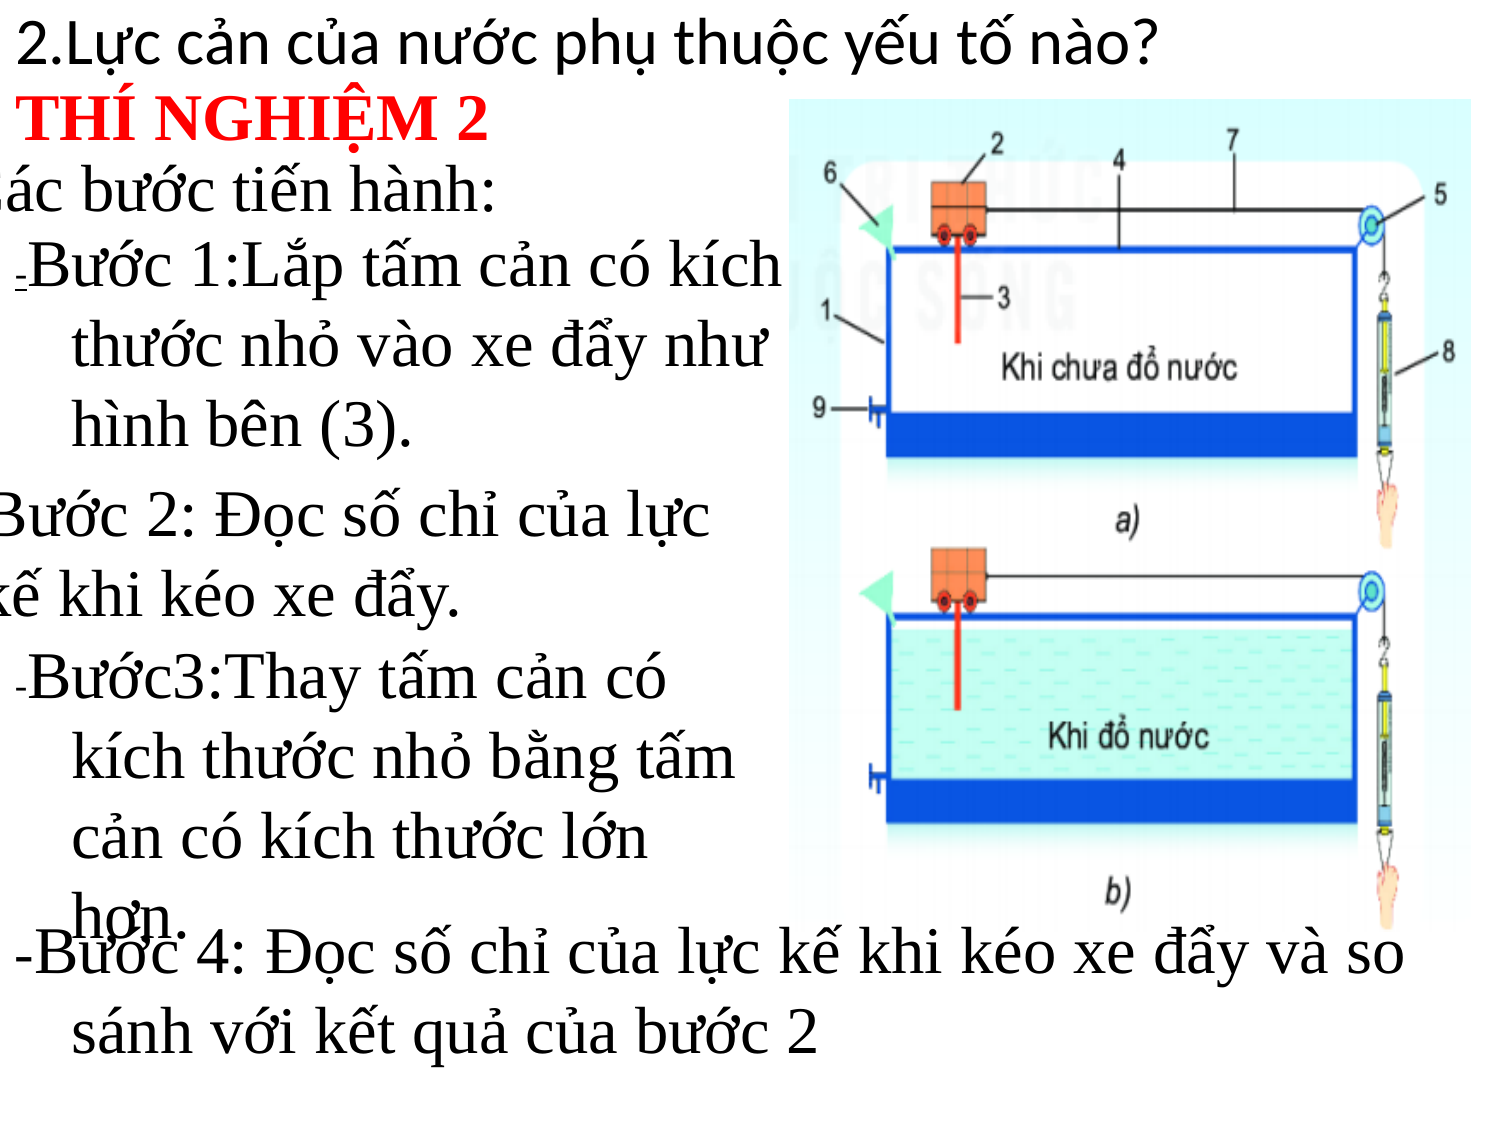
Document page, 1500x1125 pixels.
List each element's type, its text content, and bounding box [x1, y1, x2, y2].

picture [788, 99, 1471, 932]
title THÍ NGHIỆM 2 [0, 75, 1294, 164]
text_box -Bước3:Thay tấm cản có kích thước nhỏ bằng tấm cản có kích thước lớn hơn. [0, 624, 800, 960]
text_box -Bước 1:Lắp tấm cản có kích thước nhỏ vào xe đẩy như hình bên (3). [0, 212, 783, 462]
text_box Các bước tiến hành: [0, 137, 643, 212]
text_box -Bước 2: Đọc số chỉ của lực kế khi kéo xe đẩy. [0, 462, 783, 624]
text_box 2.Lực cản của nước phụ thuộc yếu tố nào? [0, 0, 1500, 75]
text_box -Bước 4: Đọc số chỉ của lực kế khi kéo xe đẩy và so sánh với kết quả của bước 2 [0, 899, 1500, 1075]
